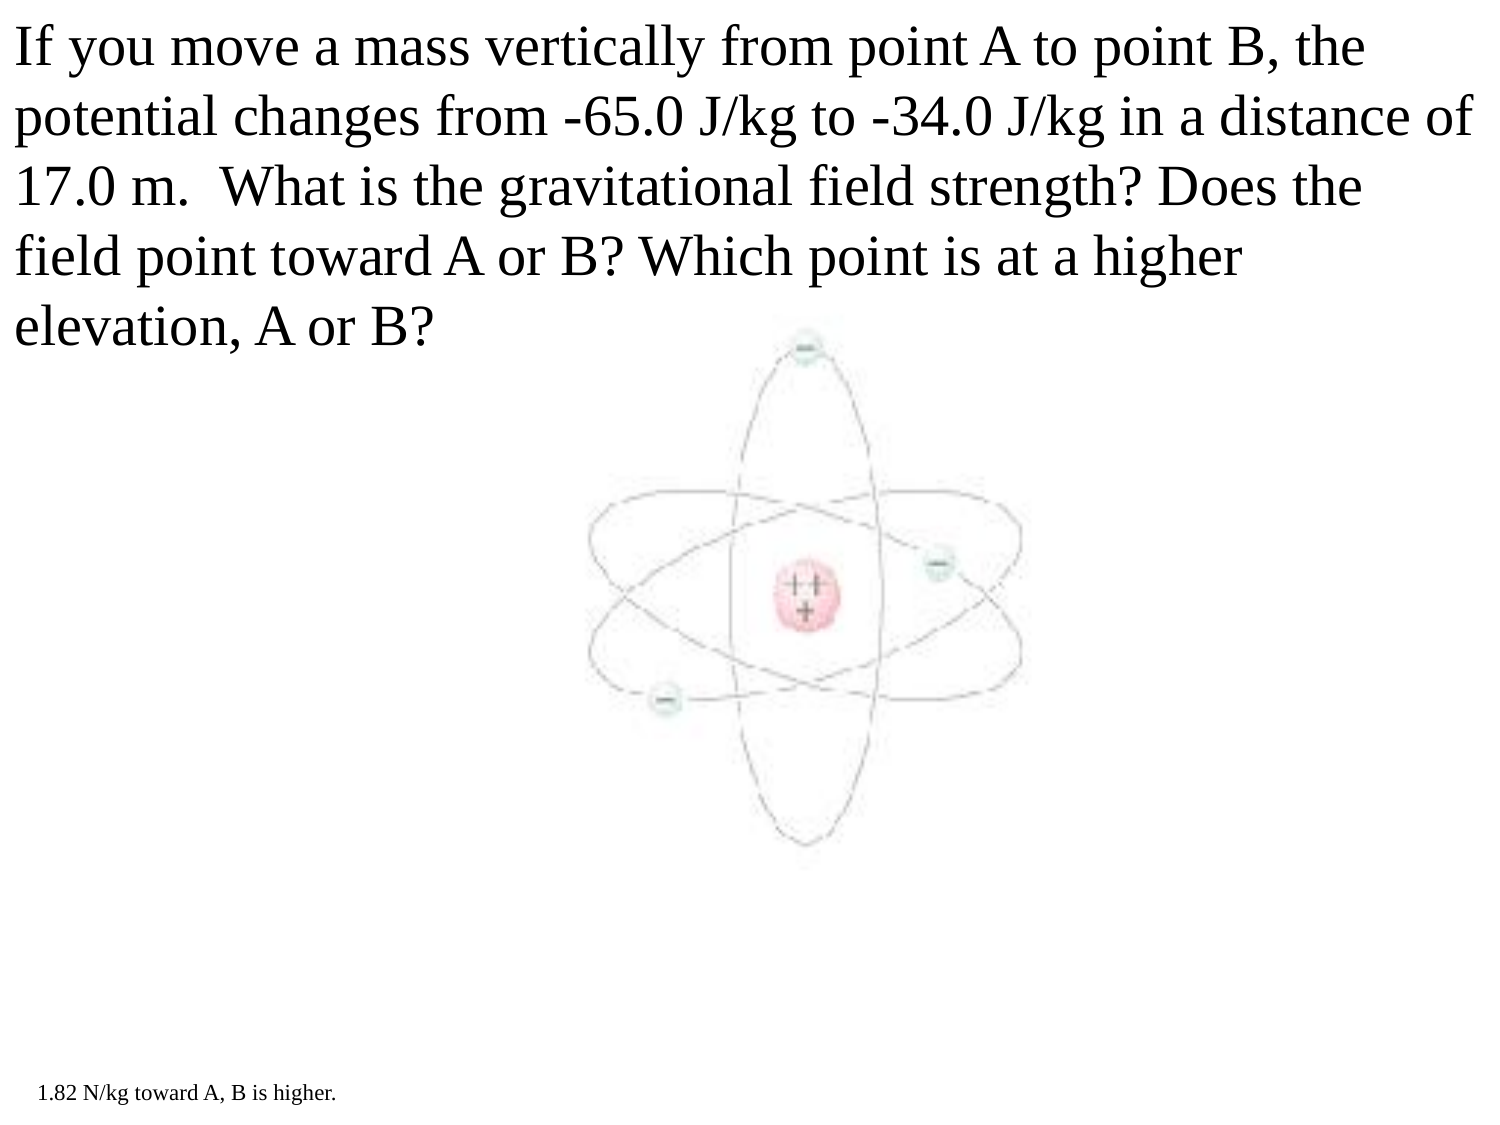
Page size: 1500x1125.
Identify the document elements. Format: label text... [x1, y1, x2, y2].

text_box 1.82 N/kg toward A, B is higher. [22, 1069, 353, 1112]
picture [0, 365, 1500, 1125]
text_box If you move a mass vertically from point A to point B, the potential changes from -65.0 J/kg to -34.0 J/kg in a distance of 17.0 m. What is the gravitational field strength? Does the field point toward A or B? Which point is at a higher elevation, A or B? [0, 0, 1500, 365]
